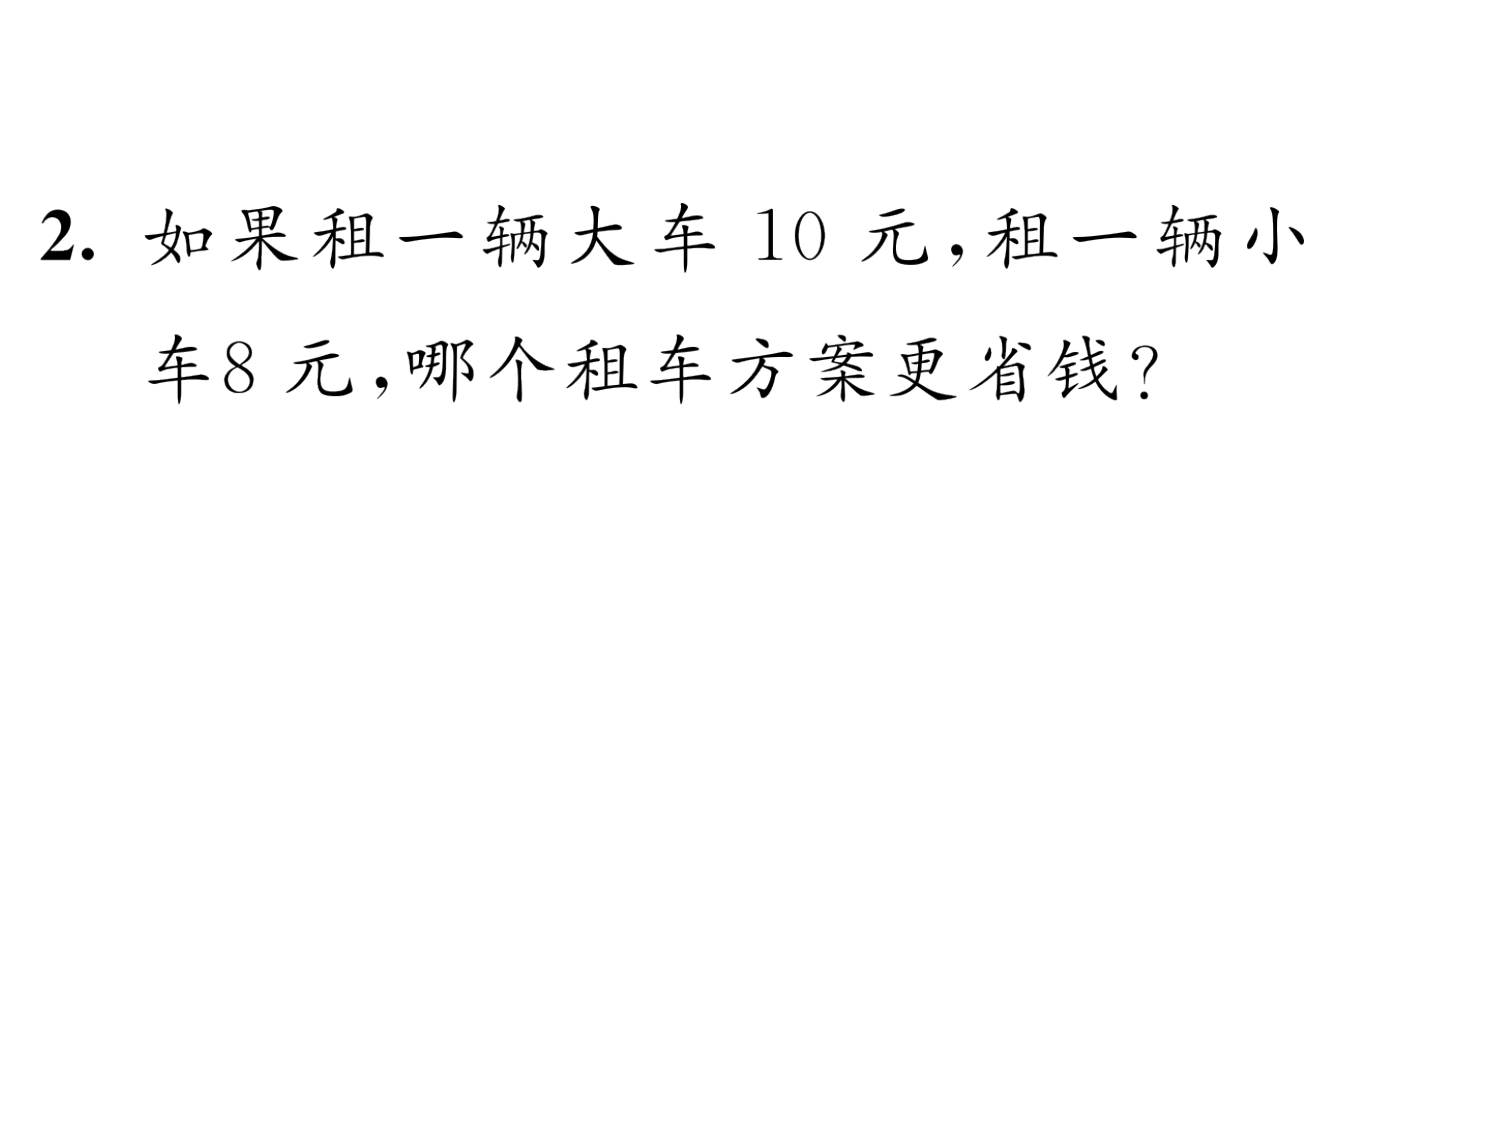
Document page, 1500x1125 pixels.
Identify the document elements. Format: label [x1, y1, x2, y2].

picture [35, 177, 1453, 949]
